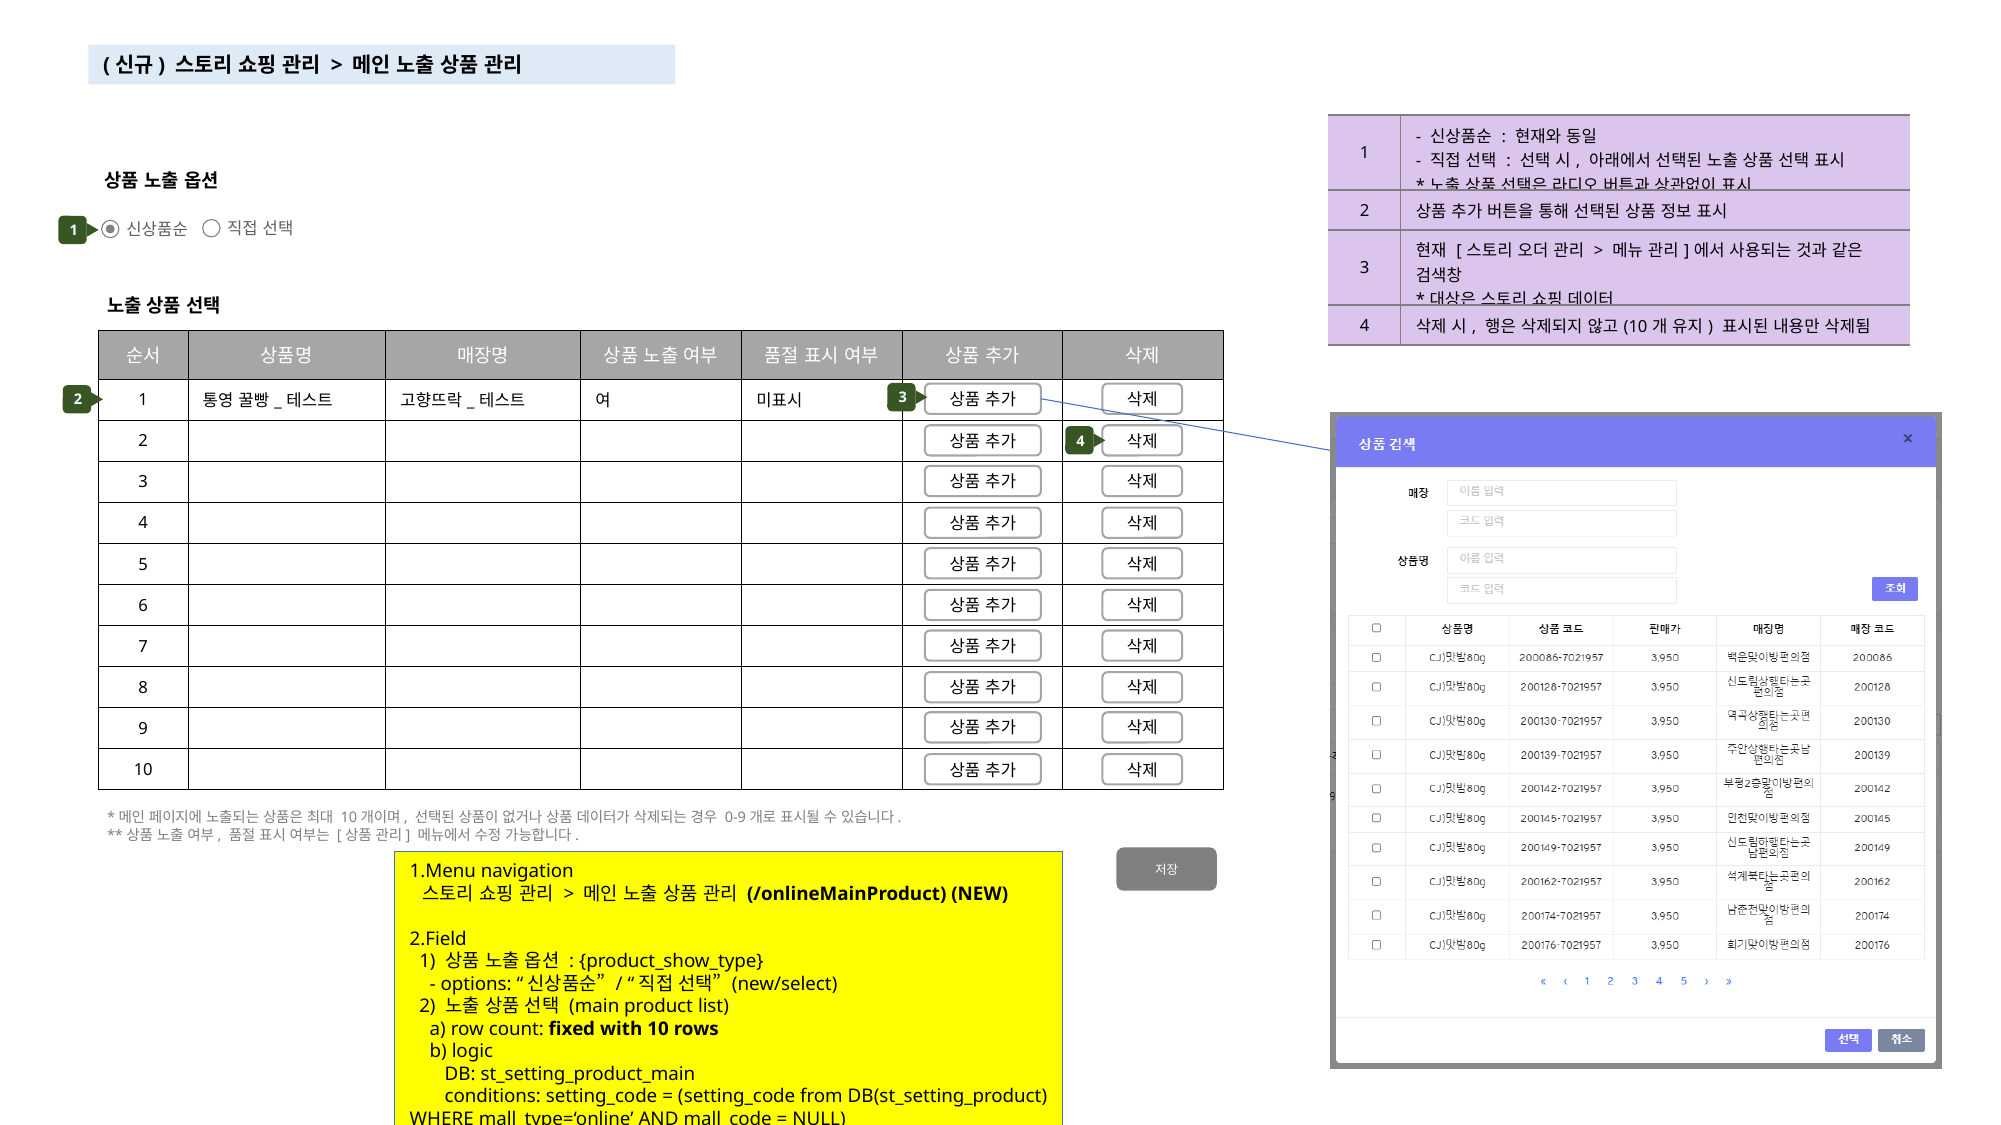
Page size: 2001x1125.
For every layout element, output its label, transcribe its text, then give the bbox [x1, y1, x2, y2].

table_cell [386, 749, 580, 789]
table_cell [189, 708, 385, 748]
text_box 삭제 [1101, 547, 1184, 580]
table_cell 1 [99, 380, 188, 420]
table_cell [1063, 667, 1223, 707]
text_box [882, 380, 928, 414]
table_cell [189, 749, 385, 789]
text_box (신규) 스토리 쇼핑 관리 > 메인 노출 상품 관리 [88, 44, 676, 85]
text_box 삭제 [1101, 588, 1184, 622]
table_cell [742, 462, 902, 502]
text_box 삭제 [1106, 453, 1183, 457]
table_cell [903, 462, 1062, 502]
table_cell 여 [581, 380, 741, 420]
table_cell [386, 462, 580, 502]
table_cell [386, 421, 580, 461]
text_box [101, 215, 185, 243]
table_cell [581, 585, 741, 625]
table_cell [928, 380, 1062, 398]
text_box 삭제 [1101, 464, 1184, 498]
table_cell 4 [99, 503, 188, 543]
table_cell [581, 544, 741, 584]
text_box 노출 상품 선택 [92, 286, 1220, 324]
text_box 상품 추가 [923, 711, 1042, 744]
table_cell [189, 503, 385, 543]
table_cell 미표시 [742, 380, 902, 420]
table_cell [742, 667, 902, 707]
table_cell [742, 503, 902, 543]
table_cell [581, 626, 741, 666]
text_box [53, 213, 99, 247]
table_cell [581, 462, 741, 502]
text_box 저장 [1115, 846, 1218, 892]
table_cell [189, 667, 385, 707]
table_cell [742, 544, 902, 584]
table_cell [1063, 544, 1223, 584]
table_cell [742, 421, 902, 461]
table_cell [1063, 749, 1223, 789]
table_cell 3 [99, 462, 188, 502]
text_box 상품 추가 [923, 506, 1042, 539]
table_cell [1063, 626, 1223, 666]
table_cell [189, 462, 385, 502]
table_cell 2 [1328, 191, 1400, 229]
table_cell [1063, 708, 1223, 748]
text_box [1040, 398, 1345, 453]
table_header 1 [1328, 116, 1400, 189]
table_header 상품명 [189, 331, 385, 379]
table_cell 7 [99, 626, 188, 666]
picture [1330, 412, 1942, 1069]
table_cell [903, 585, 1062, 625]
table_cell [903, 749, 1062, 789]
table_cell [903, 414, 1040, 420]
table_cell [903, 667, 1062, 707]
table_cell 9 [99, 708, 188, 748]
table_cell 6 [99, 585, 188, 625]
text_box 상품 추가 [923, 588, 1042, 622]
table_cell [903, 626, 1062, 666]
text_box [58, 382, 103, 416]
table_cell [903, 421, 1062, 461]
table_cell 통영 꿀빵_테스트 [189, 380, 385, 420]
table_cell [742, 626, 902, 666]
table_cell [581, 421, 741, 461]
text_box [1060, 423, 1106, 457]
text_box 상품 추가 [926, 382, 1042, 415]
table_cell 2 [99, 421, 188, 461]
text_box 1.Menu navigation 스토리 쇼핑 관리 > 메인 노출 상품 관리 (/onlineMainProduct) (NEW) 2.Field 1) 상품 노출 옵션 : {product_show_type} - options: “신상품순” / “직접 선택” (new/select) 2) 노출 상품 선택 (main product list) a) row count: fixed with 10 rows b) logic DB: st_setting_product_main conditions: setting_code = (setting_code from DB(st_setting_product) WHERE mall_type=‘online’ AND mall_code = NULL) sort: sort_no ASC c) columns b-1) 순서 : logical seq no (1 ~ 10) b-2) 상품명 : product name of {product_code} b-3) 매장명 : mall name of {product_code} b-4) 상품 노출 여부 : {st_product.show_yn} (show text) b-5) 품절 표시 여부 : {st_product.sold_out_yn” (show text) b-6) 상품 추가 : b-6-1) 상품 추가 button - if clicks, open common online product search modal - if products are selected, add rows with selected products b-7) 삭제 b-7-1) 삭제 (Delete) button - if clicks, clear product of the row (not table row deletion) d) guide text - refer to ppt 3.저장 (save) button - if clicks, show common save confirm msg - if YES, do the process and alert common save complete msg 1) process a) INSERT/UPDATE st_setting_product - setting_code : UUID - mall_type : ‘online’ - product_show_type : 상품 노출 옵션 field value - if INSERT, reg_date/reg_user_seq - if UPDATE, mod_date/mod_user_seq b) INSERT/UPDATE st_setting_product_main - sort_no: logical no (1~ 10) - product_code: selected product_code [394, 851, 1063, 1125]
table_cell [386, 544, 580, 584]
text_box 삭제 [1101, 753, 1184, 786]
text_box 상품 추가 [923, 753, 1042, 786]
table_cell [903, 708, 1062, 748]
table_header 매장명 [386, 331, 580, 379]
table_cell [189, 626, 385, 666]
table_cell [386, 708, 580, 748]
text_box 삭제 [1101, 382, 1184, 398]
text_box 삭제 [1101, 506, 1184, 539]
table_cell [742, 585, 902, 625]
table_header - 신상품순 : 현재와 동일 - 직접 선택 : 선택 시, 아래에서 선택된 노출 상품 선택 표시 *노출 상품 선택은 라디오 버튼과 상관없이 표시 [1401, 116, 1910, 189]
table_cell [189, 585, 385, 625]
table_header 순서 [99, 331, 188, 379]
text_box 상품 추가 [923, 629, 1042, 662]
table_cell [581, 503, 741, 543]
table_header 상품 노출 여부 [581, 331, 741, 379]
table_cell [189, 421, 385, 461]
table_cell [386, 626, 580, 666]
table_cell [1063, 453, 1223, 461]
table_cell 10 [99, 749, 188, 789]
table_cell [581, 749, 741, 789]
text_box *메인 페이지에 노출되는 상품은 최대 10개이며, 선택된 상품이 없거나 상품 데이터가 삭제되는 경우 0-9개로 표시될 수 있습니다. **상품 노출 여부, 품절 표시 여부는 [상품 관리] 메뉴에서 수정 가능합니다. [92, 800, 1220, 851]
table_cell 3 [1328, 231, 1400, 304]
text_box 상품 추가 [923, 464, 1042, 498]
table_cell [189, 544, 385, 584]
table_cell 현재 [스토리 오더 관리 > 메뉴 관리]에서 사용되는 것과 같은 검색창 *대상은 스토리 쇼핑 데이터 [1401, 231, 1910, 304]
text_box 상품 추가 [923, 424, 1042, 457]
table_cell [1063, 380, 1223, 398]
table_cell 5 [99, 544, 188, 584]
text_box 상품 노출 옵션 [89, 161, 1217, 199]
table_cell 고향뜨락_테스트 [386, 380, 580, 420]
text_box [202, 214, 327, 243]
table_cell [581, 708, 741, 748]
table_header 상품 추가 [903, 331, 1062, 379]
table_cell [742, 749, 902, 789]
table_cell [1063, 462, 1223, 502]
table_cell [903, 544, 1062, 584]
table_cell [742, 708, 902, 748]
table_cell [903, 503, 1062, 543]
table_cell [1063, 585, 1223, 625]
text_box 상품 추가 [923, 547, 1042, 580]
table_cell [1063, 503, 1223, 543]
text_box 삭제 [1101, 711, 1184, 744]
table_cell [581, 667, 741, 707]
text_box 삭제 [1101, 629, 1184, 662]
table_cell 상품 추가 버튼을 통해 선택된 상품 정보 표시 [1401, 191, 1910, 229]
table_cell 삭제 시, 행은 삭제되지 않고(10개 유지) 표시된 내용만 삭제됨 [1401, 306, 1910, 344]
table_cell [386, 667, 580, 707]
table_cell 8 [99, 667, 188, 707]
table_cell 4 [1328, 306, 1400, 344]
table_cell [386, 585, 580, 625]
text_box 상품 추가 [923, 671, 1042, 704]
table_cell [386, 503, 580, 543]
table_header 품절 표시 여부 [742, 331, 902, 379]
text_box 삭제 [1101, 671, 1184, 704]
table_header 삭제 [1063, 331, 1223, 379]
